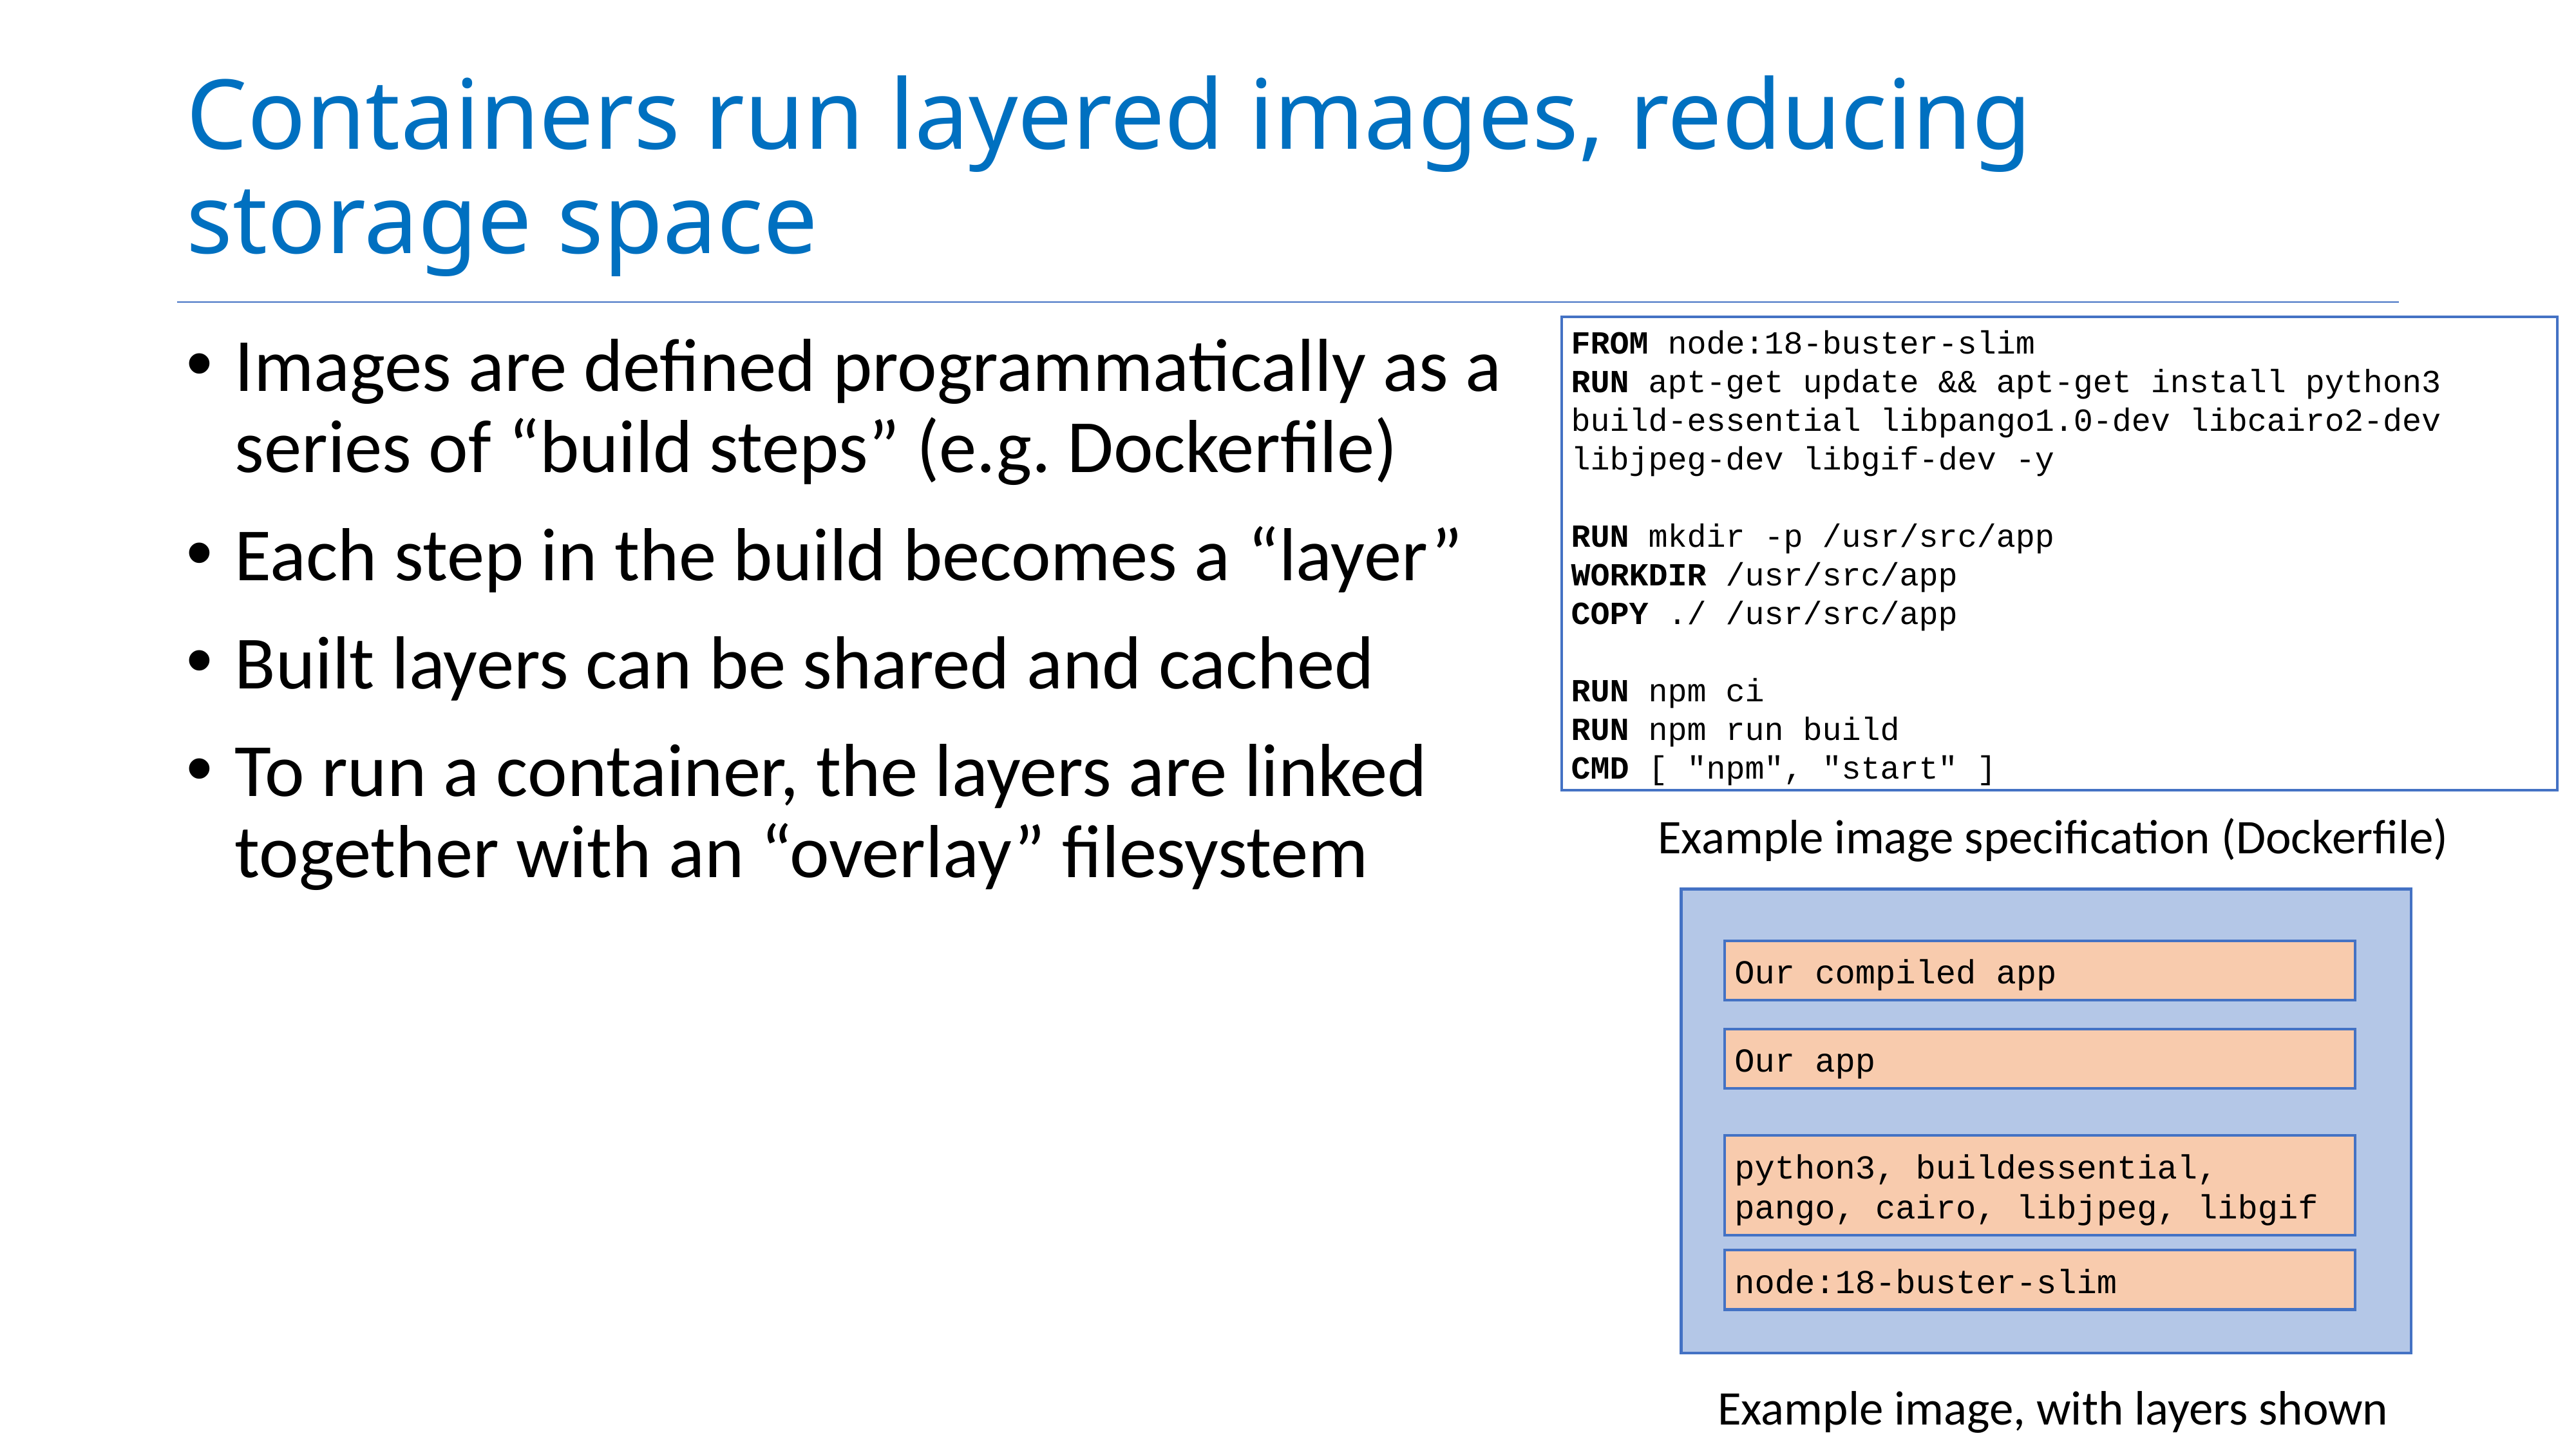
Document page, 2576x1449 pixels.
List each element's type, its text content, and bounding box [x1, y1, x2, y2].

text_box FROM node:18-buster-slim RUN apt-get update && apt-get install python3 build-essential libpango1.0-dev libcairo2-dev libjpeg-dev libgif-dev -y RUN mkdir -p /usr/src/app WORKDIR /usr/src/app COPY ./ /usr/src/app RUN npm ci RUN npm run build CMD [ "npm", "start" ] [1561, 317, 2557, 790]
text_box Example image, with layers shown [1708, 1367, 2411, 1444]
title Containers run layered images, reducing storage space [176, 3, 2400, 285]
list Images are defined programmatically as a series of “build steps” (e.g. Dockerfile) Each step in the build becomes a “layer” Built layers can be shared and cached To run a container, the layers are linked together with an “overlay” filesystem [176, 316, 1563, 1238]
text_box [1681, 889, 2411, 1354]
text_box Example image specification (Dockerfile) [1648, 795, 2471, 873]
